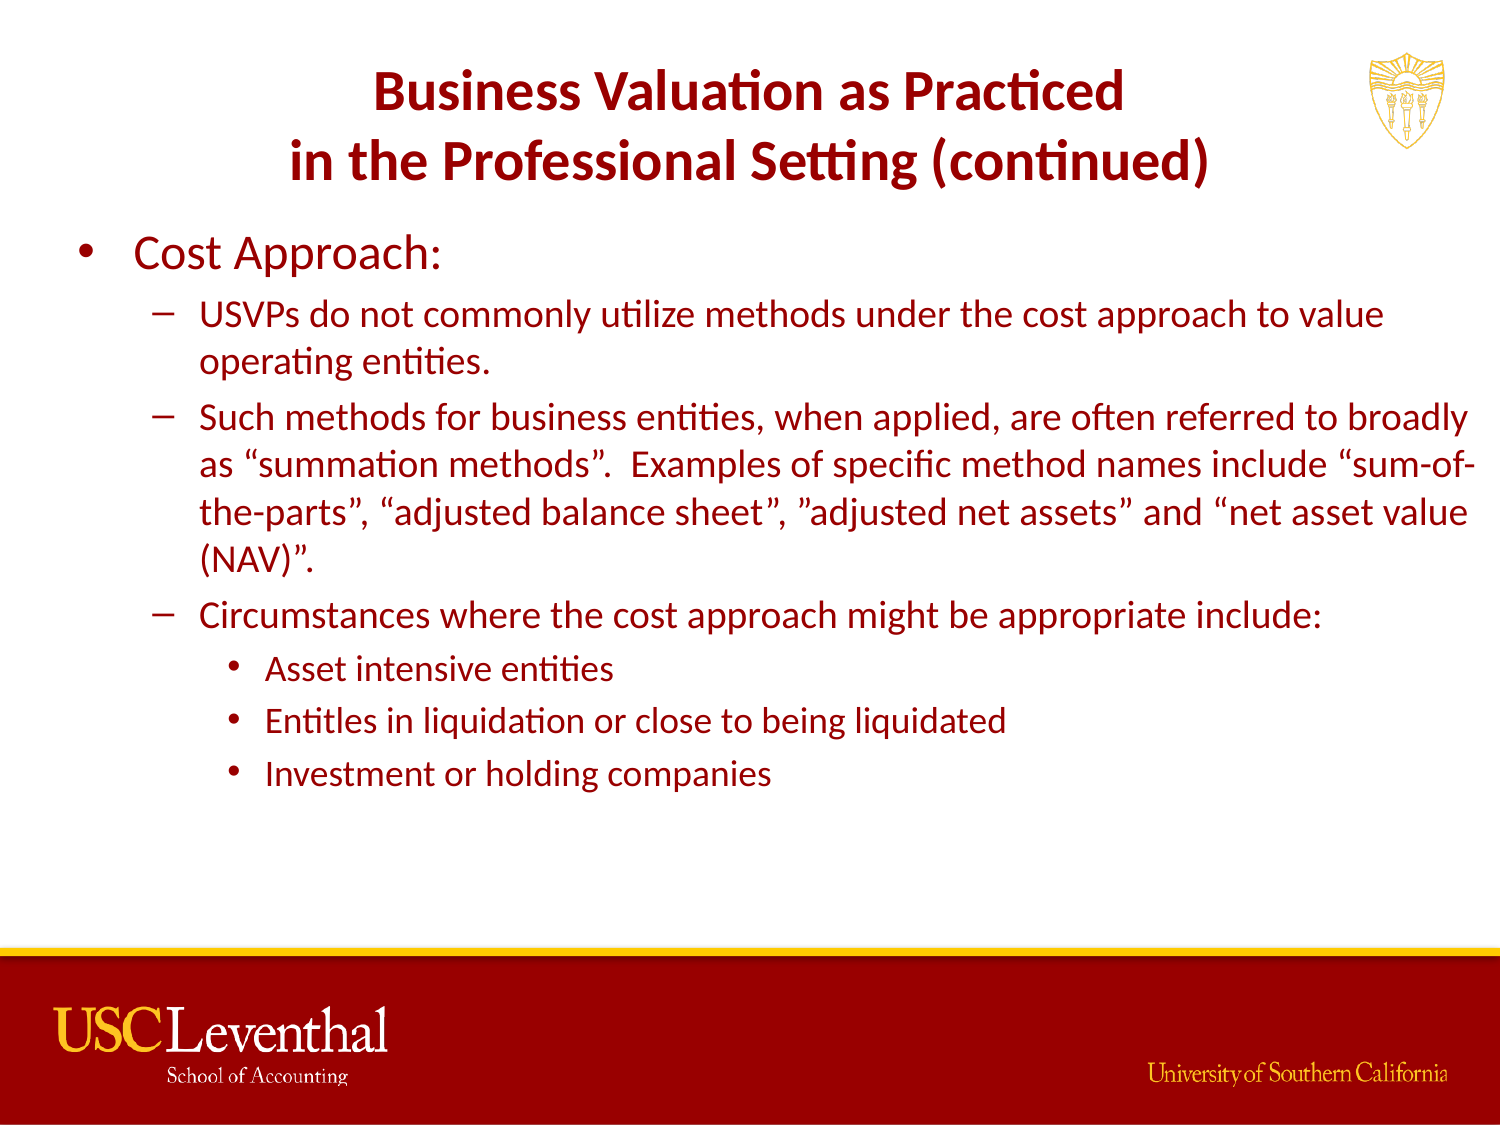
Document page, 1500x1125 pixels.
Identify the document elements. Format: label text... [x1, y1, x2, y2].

title Business Valuation as Practiced in the Professional Setting (continued) [75, 45, 1425, 188]
list Cost Approach: USVPs do not commonly utilize methods under the cost approach to value operating entities. Such methods for business entities, when applied, are often referred to broadly as “summation methods”. Examples of specific method names include “sum-of-the-parts”, “adjusted balance sheet”, ”adjusted net assets” and “net asset value (NAV)”. Circumstances where the cost approach might be appropriate include: Asset intensive entities Entitles in liquidation or close to being liquidated Investment or holding companies [62, 212, 1500, 938]
